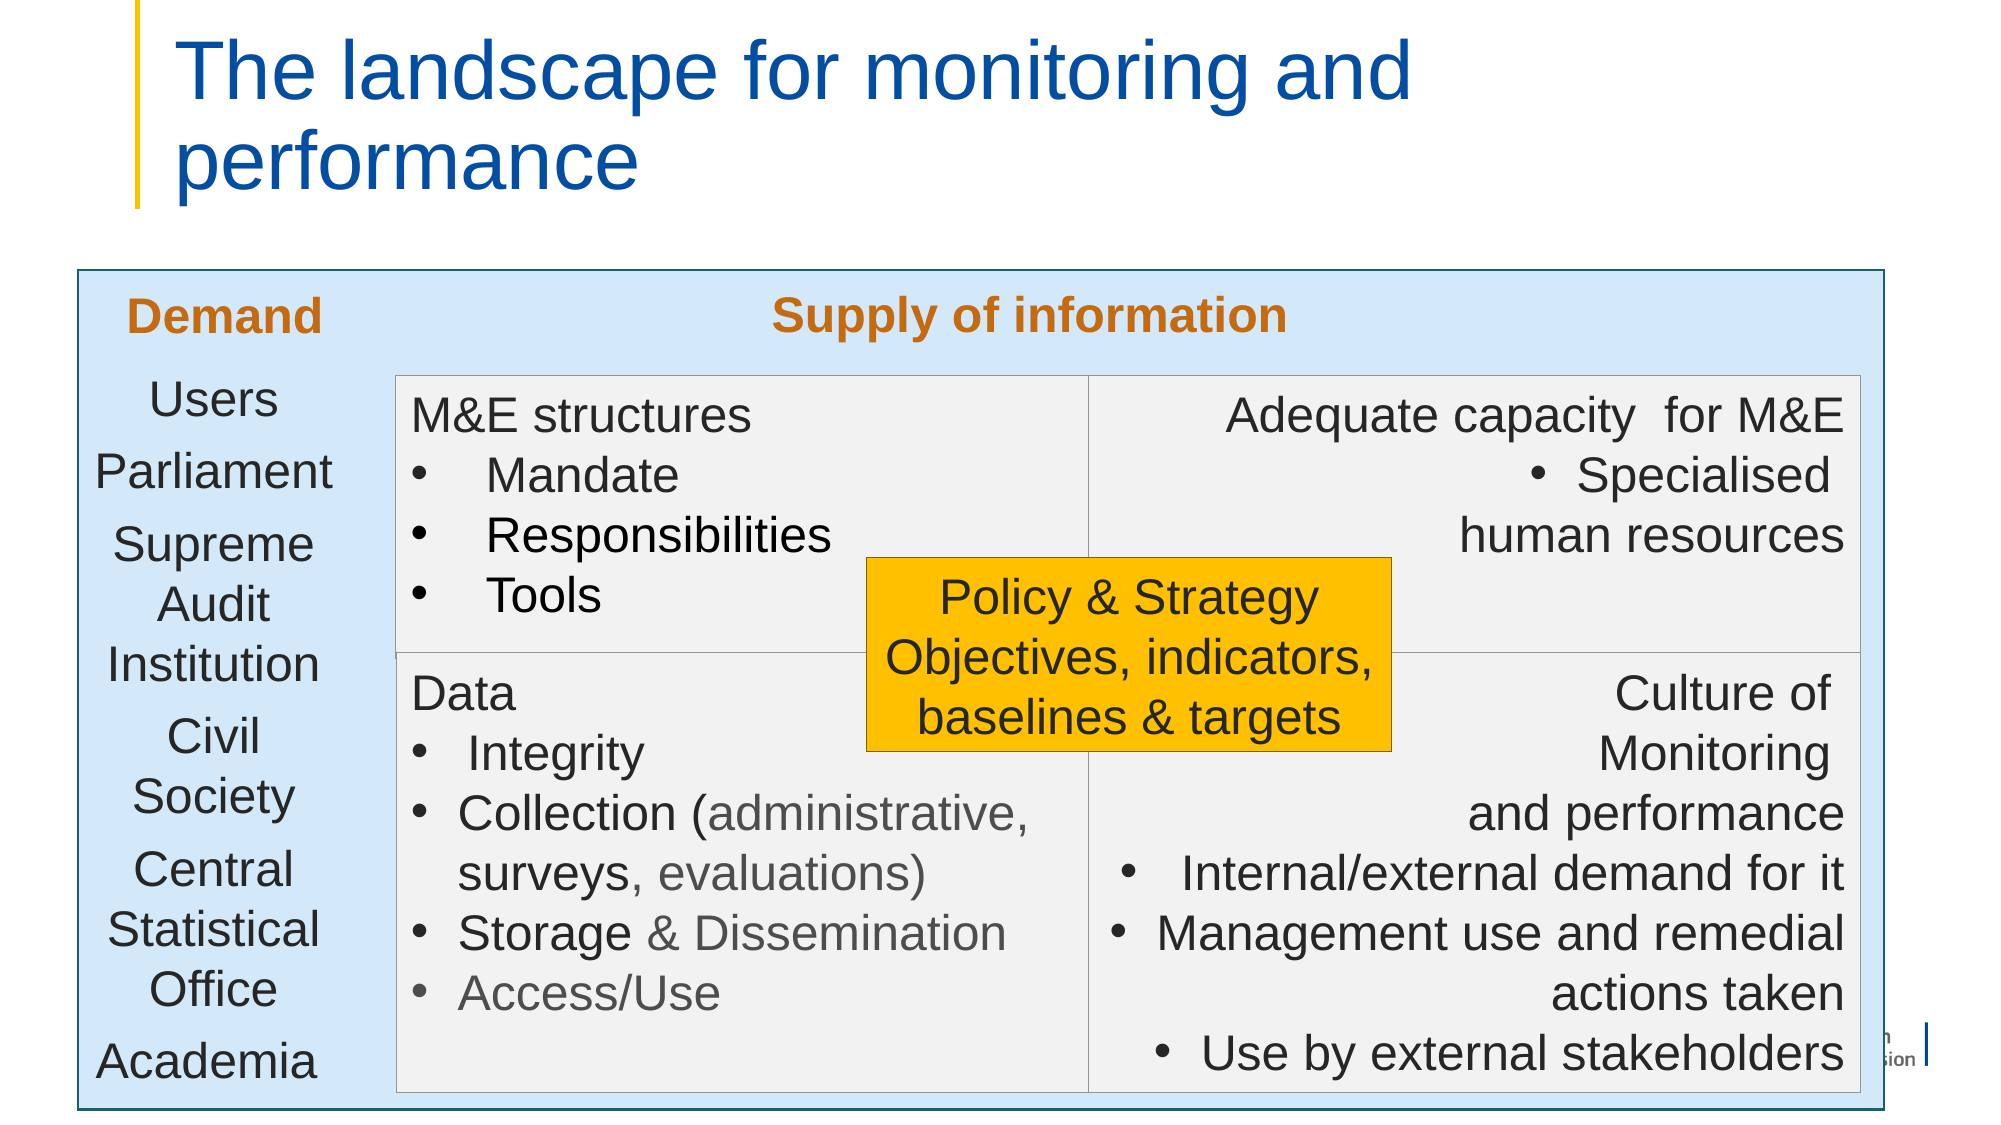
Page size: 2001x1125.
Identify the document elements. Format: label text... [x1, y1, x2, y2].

text_box Users Parliament Supreme Audit Institution Civil Society Central Statistical Office Academia [77, 358, 350, 1097]
text_box Policy & Strategy Objectives, indicators, baselines & targets [866, 557, 1392, 752]
text_box Supply of information [498, 274, 1562, 350]
picture [1885, 991, 1928, 1066]
text_box Data Integrity Collection (administrative, surveys, evaluations) Storage & Dissemination Access/Use [396, 652, 1089, 1093]
text_box Culture of Monitoring and performance Internal/external demand for it Management use and remedial actions taken Use by external stakeholders [1089, 652, 1861, 1093]
text_box Demand [68, 276, 382, 351]
text_box M&E structures Mandate Responsibilities Tools [395, 375, 1088, 659]
text_box [77, 269, 1885, 1111]
text_box Adequate capacity for M&E Specialised human resources [1088, 375, 1861, 652]
title The landscape for monitoring and performance [159, 79, 1885, 208]
